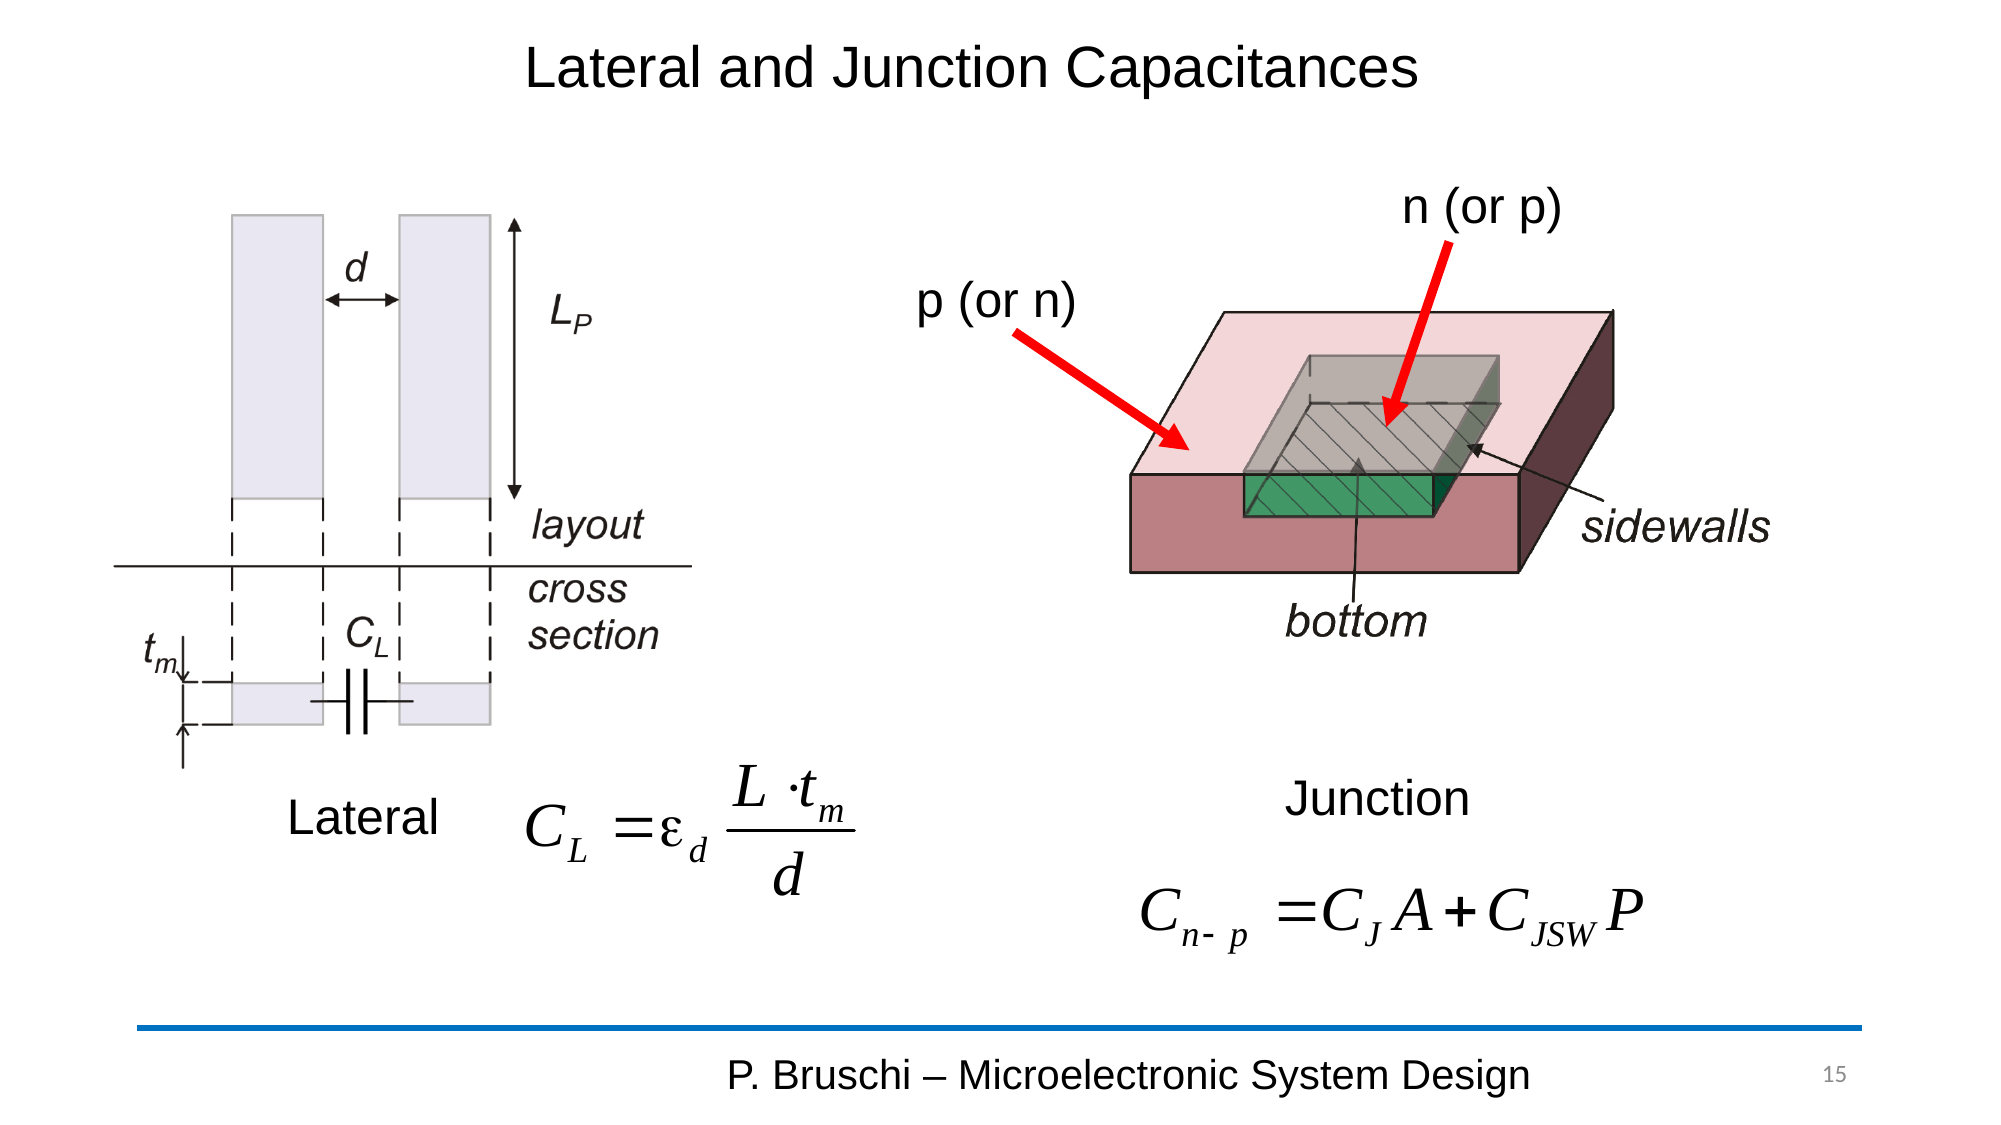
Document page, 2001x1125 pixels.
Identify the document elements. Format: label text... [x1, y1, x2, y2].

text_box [1386, 241, 1450, 428]
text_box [1014, 331, 1190, 451]
title Lateral and Junction Capacitances [110, 14, 1836, 123]
text_box Junction [1270, 758, 1500, 833]
footer P. Bruschi – Microelectronic System Design [662, 1042, 1596, 1103]
picture [1129, 309, 1770, 637]
text_box n (or p) [1387, 165, 1579, 241]
picture [113, 214, 692, 769]
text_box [1129, 867, 1659, 968]
slide_number 15 [1718, 1042, 1863, 1103]
text_box Lateral [272, 776, 469, 852]
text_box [516, 747, 868, 909]
text_box p (or n) [901, 260, 1093, 335]
